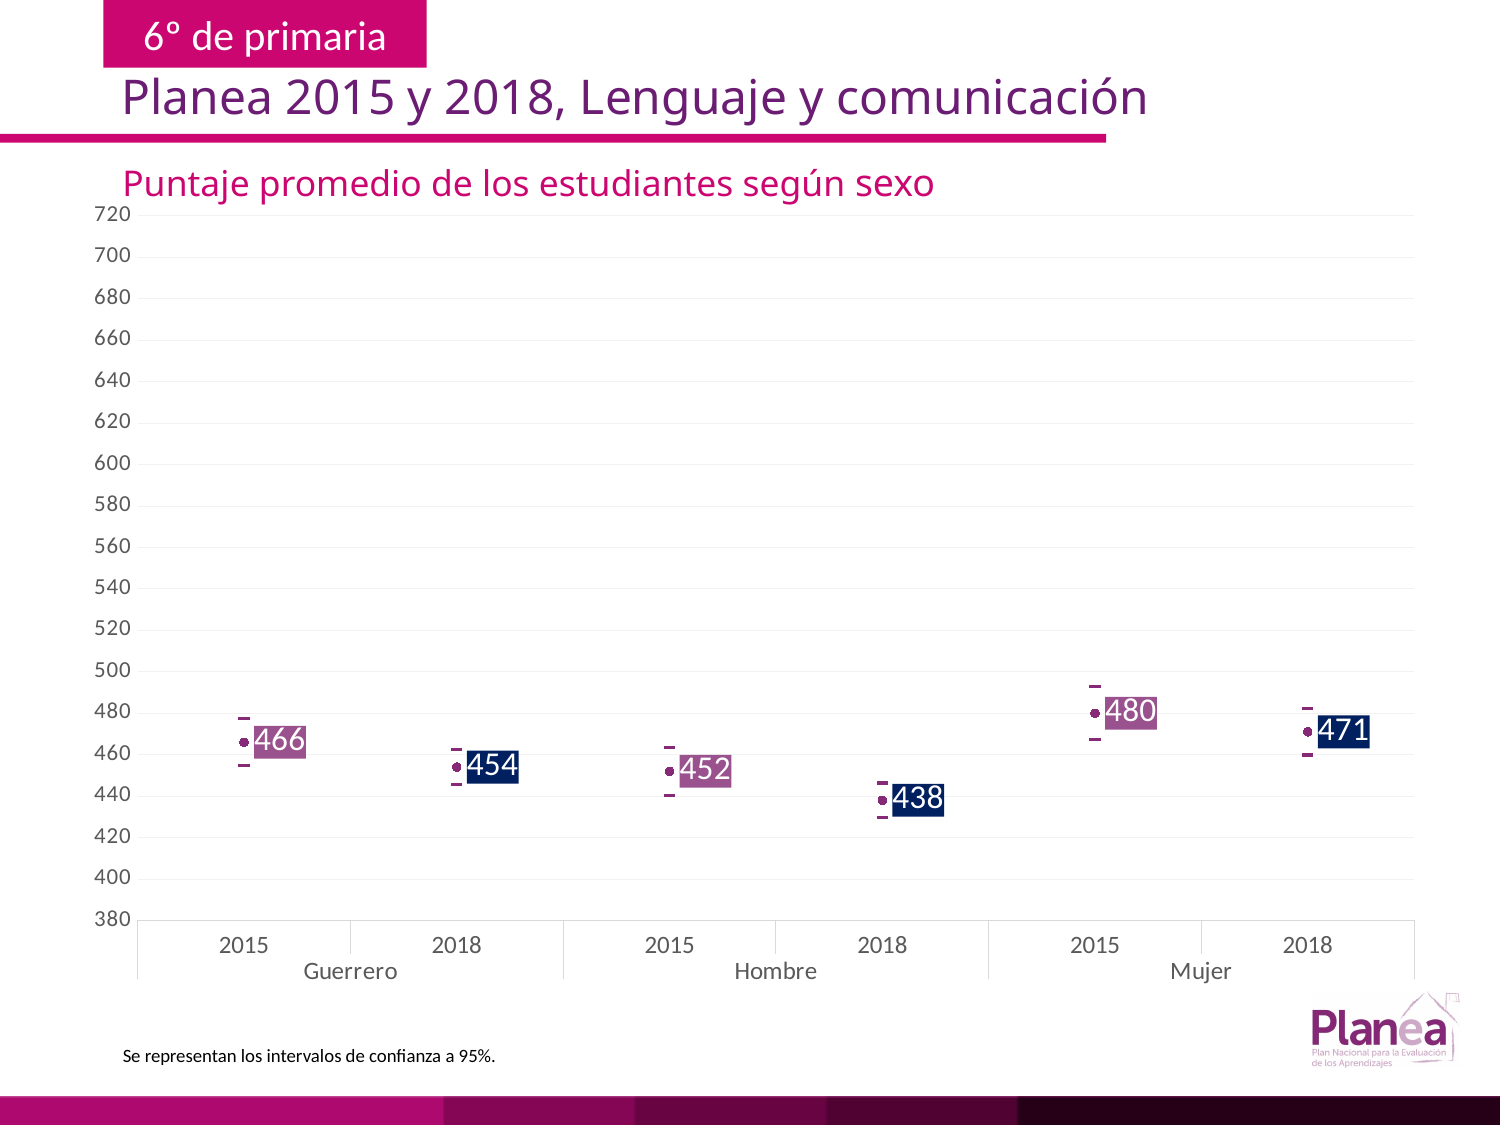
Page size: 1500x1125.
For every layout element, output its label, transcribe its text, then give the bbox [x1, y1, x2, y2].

text_box Planea 2015 y 2018, Lenguaje y comunicación [106, 65, 1458, 145]
picture [1312, 991, 1462, 1068]
picture [0, 1096, 1500, 1125]
text_box Puntaje promedio de los estudiantes según sexo [107, 145, 1428, 178]
text_box Se representan los intervalos de confianza a 95%. [108, 1036, 1211, 1074]
chart [66, 178, 1442, 1002]
text_box [0, 133, 1107, 144]
